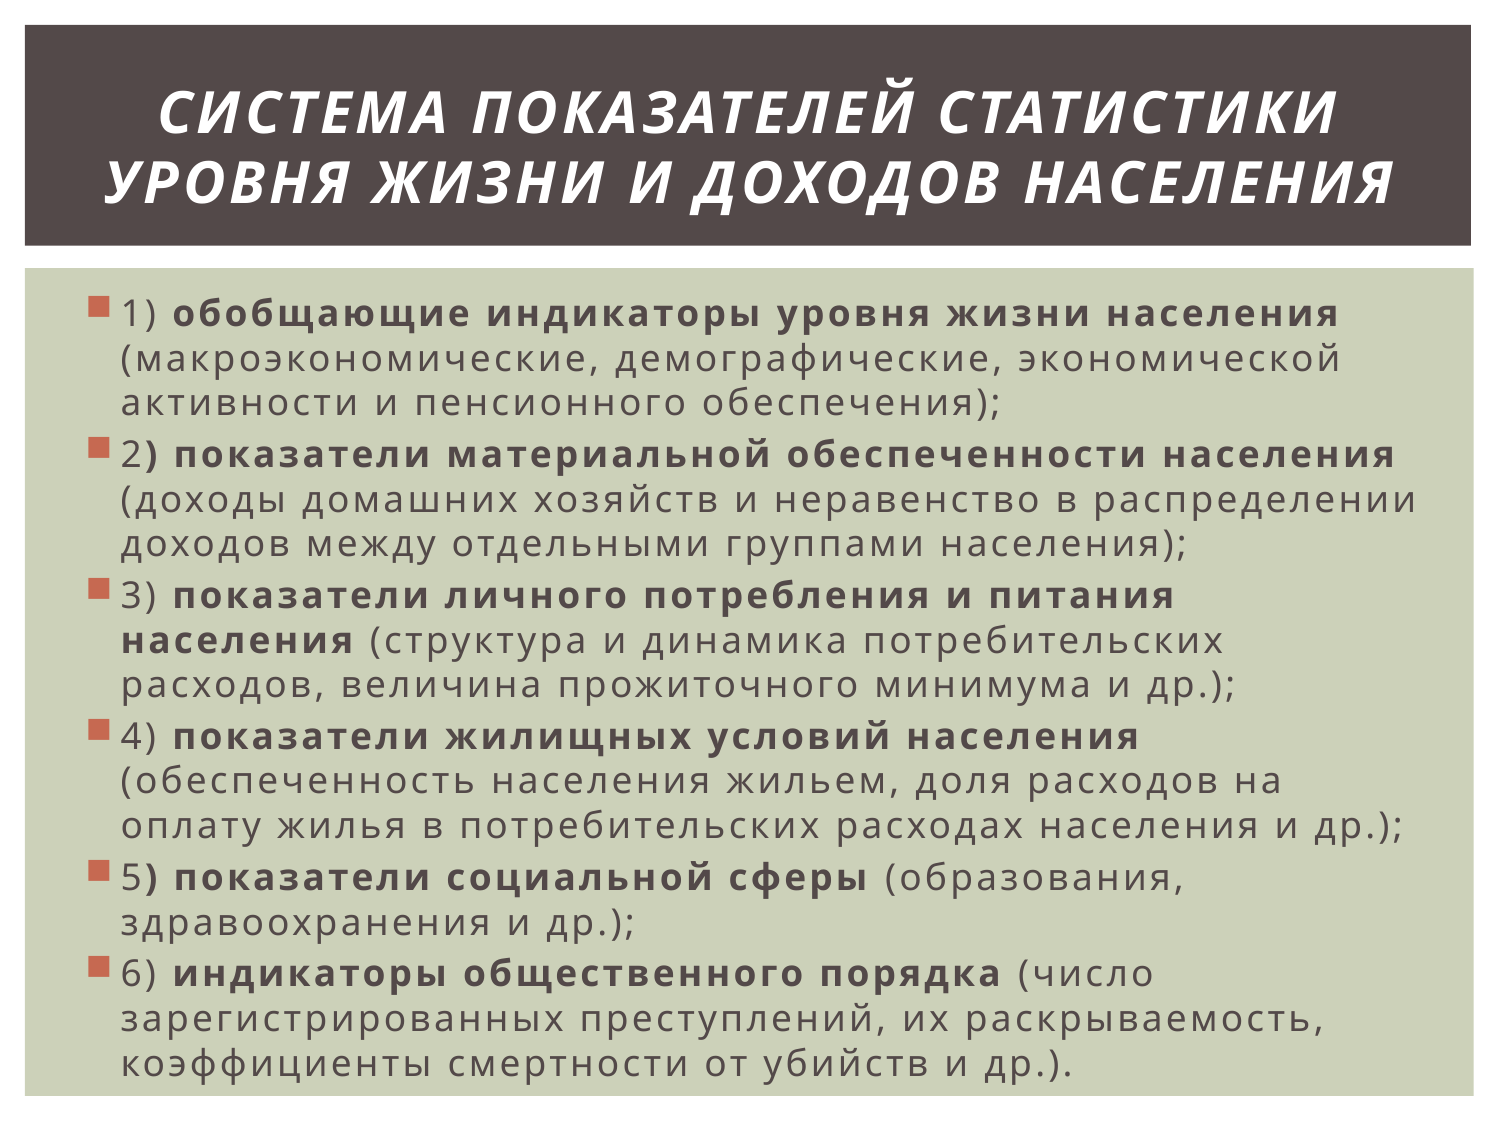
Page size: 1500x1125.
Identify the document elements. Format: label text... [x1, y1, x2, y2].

title Система показателей статистики уровня жизни и доходов населения [62, 58, 1438, 232]
list 1) обобщающие индикаторы уровня жизни населения (макроэкономические, демографические, экономической активности и пенсионного обеспечения); 2) показатели материальной обеспеченности населения (доходы домашних хозяйств и неравенство в распределении доходов между отдельными группами населения); 3) показатели личного потребления и питания населения (структура и динамика потребительских расходов, величина прожиточного минимума и др.); 4) показатели жилищных условий населения (обеспеченность населения жильем, доля расходов на оплату жилья в потребительских расходах населения и др.); 5) показатели социальной сферы (образования, здравоохранения и др.); 6) индикаторы общественного порядка (число зарегистрированных преступлений, их раскрываемость, коэффициенты смертности от убийств и др.). [62, 281, 1442, 1125]
